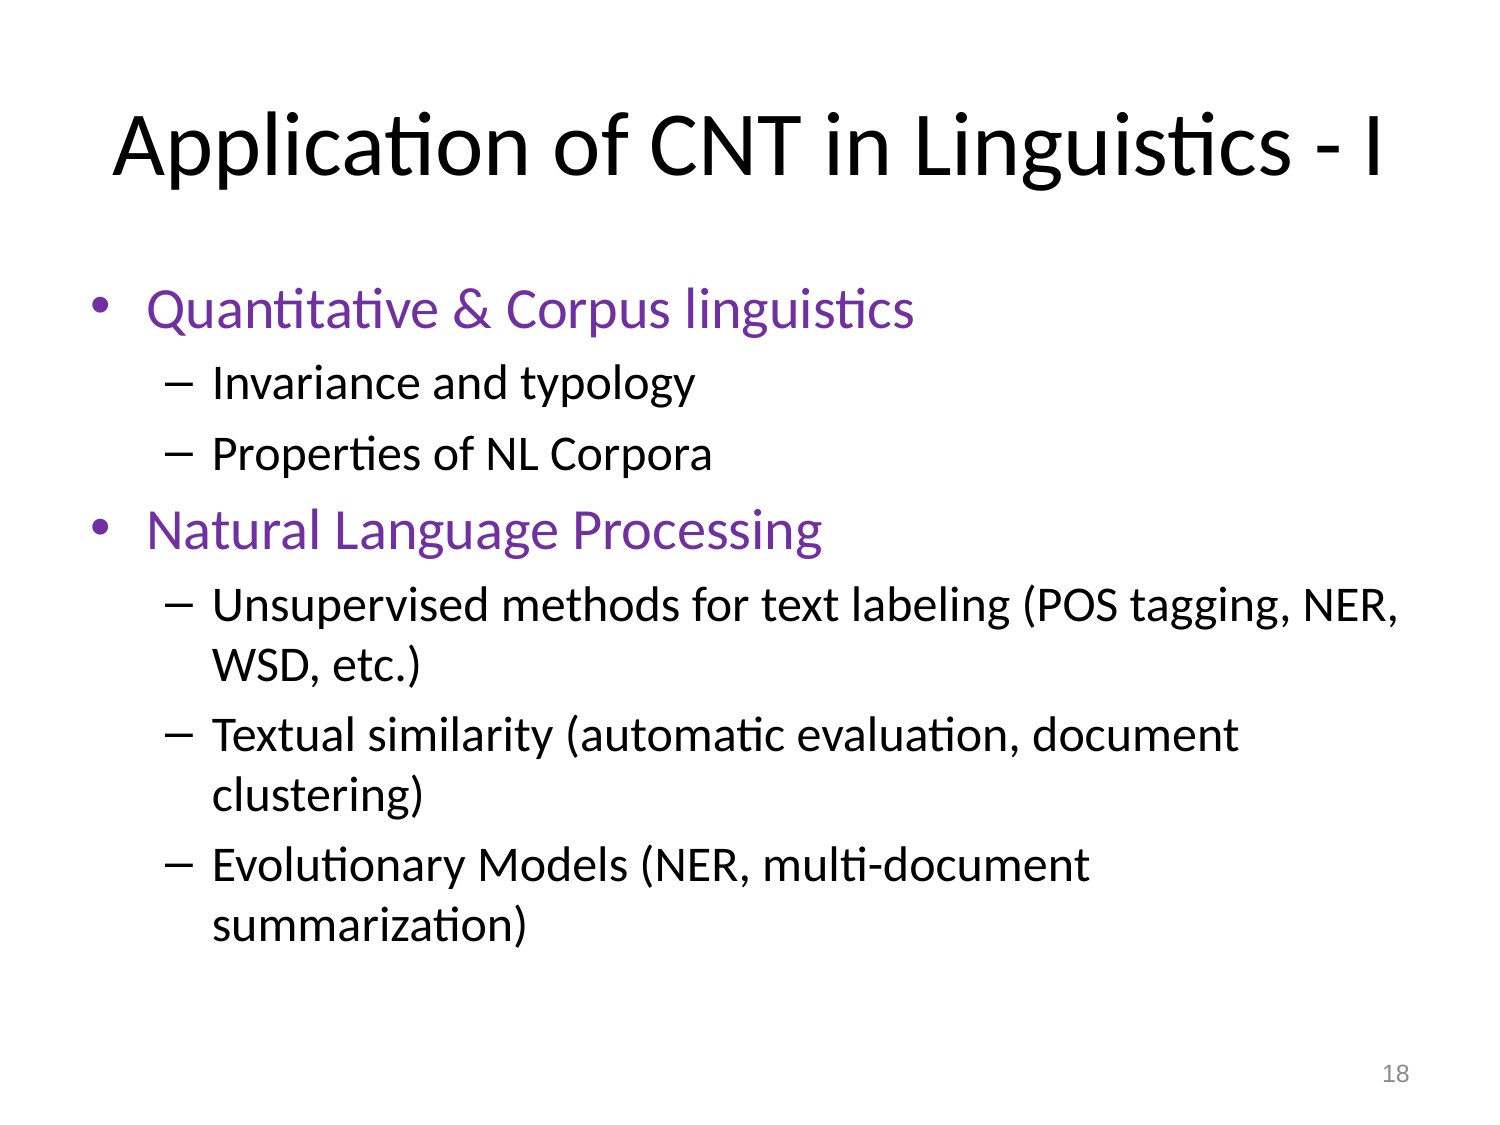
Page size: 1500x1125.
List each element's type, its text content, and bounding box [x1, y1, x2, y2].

slide_number 18 [1074, 1042, 1425, 1103]
title Application of CNT in Linguistics - I [75, 45, 1425, 233]
list Quantitative & Corpus linguistics Invariance and typology Properties of NL Corpora Natural Language Processing Unsupervised methods for text labeling (POS tagging, NER, WSD, etc.) Textual similarity (automatic evaluation, document clustering) Evolutionary Models (NER, multi-document summarization) [75, 262, 1425, 1005]
